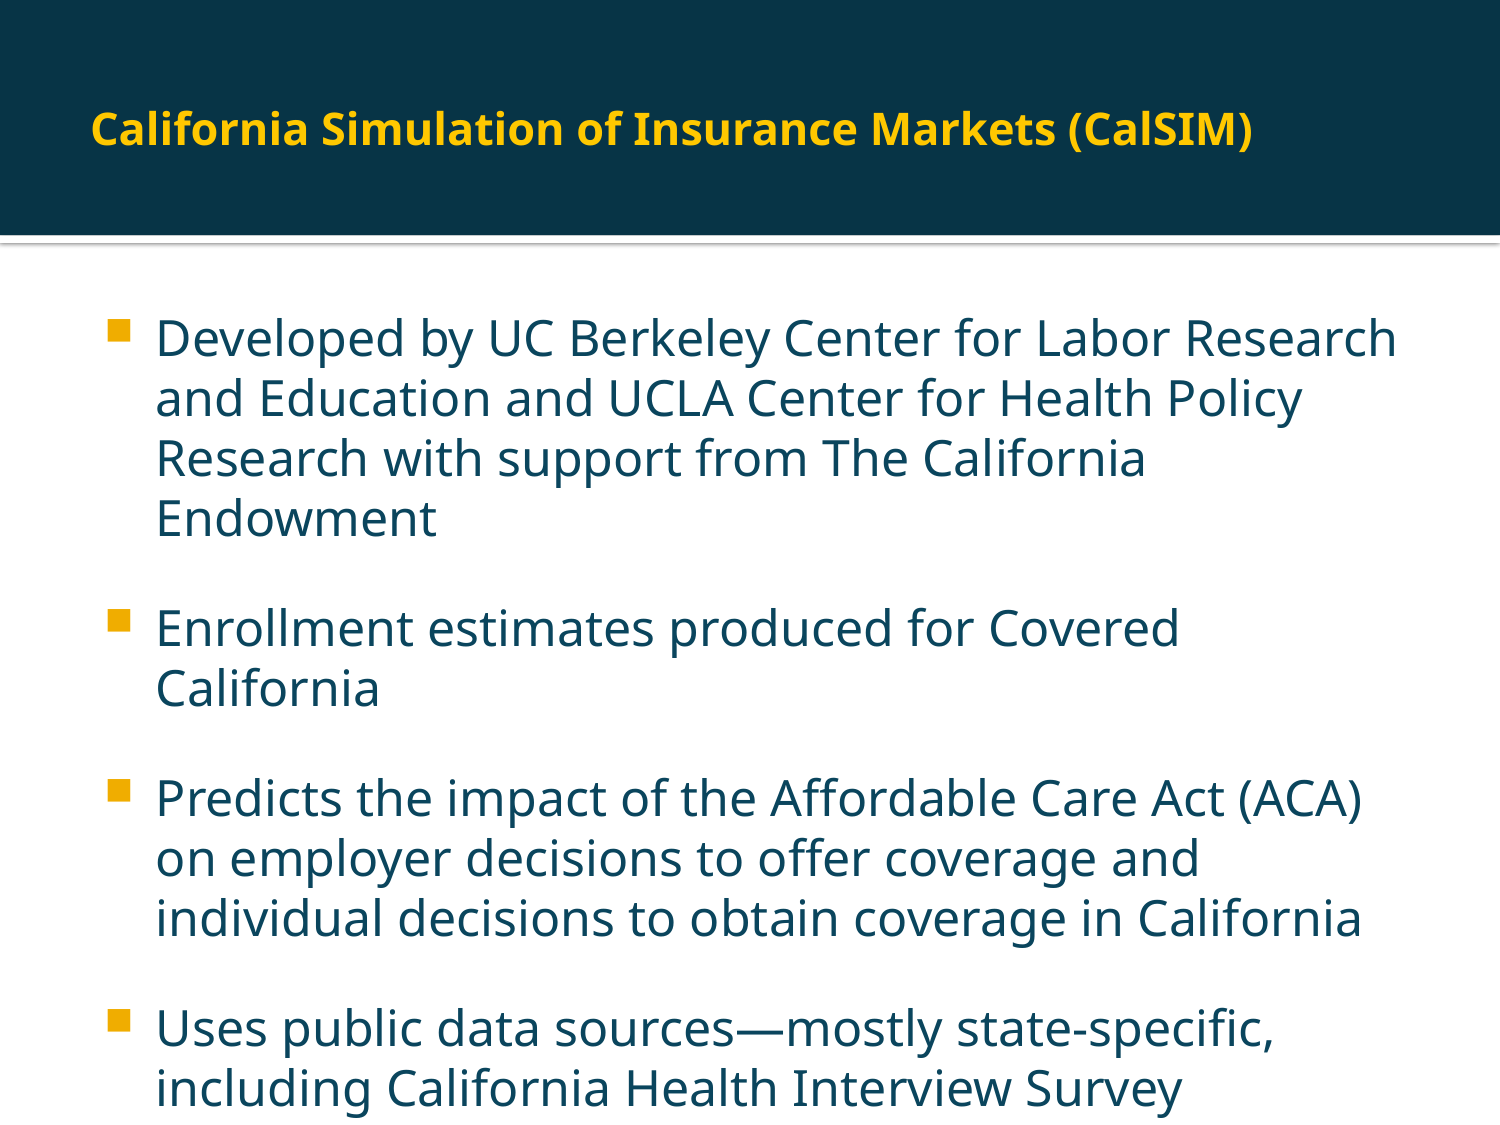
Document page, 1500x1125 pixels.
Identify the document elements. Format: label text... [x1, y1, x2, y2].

list Developed by UC Berkeley Center for Labor Research and Education and UCLA Center for Health Policy Research with support from The California Endowment Enrollment estimates produced for Covered California Predicts the impact of the Affordable Care Act (ACA) on employer decisions to offer coverage and individual decisions to obtain coverage in California Uses public data sources—mostly state-specific, including California Health Interview Survey [74, 290, 1426, 1076]
title California Simulation of Insurance Markets (CalSIM) [75, 25, 1425, 231]
